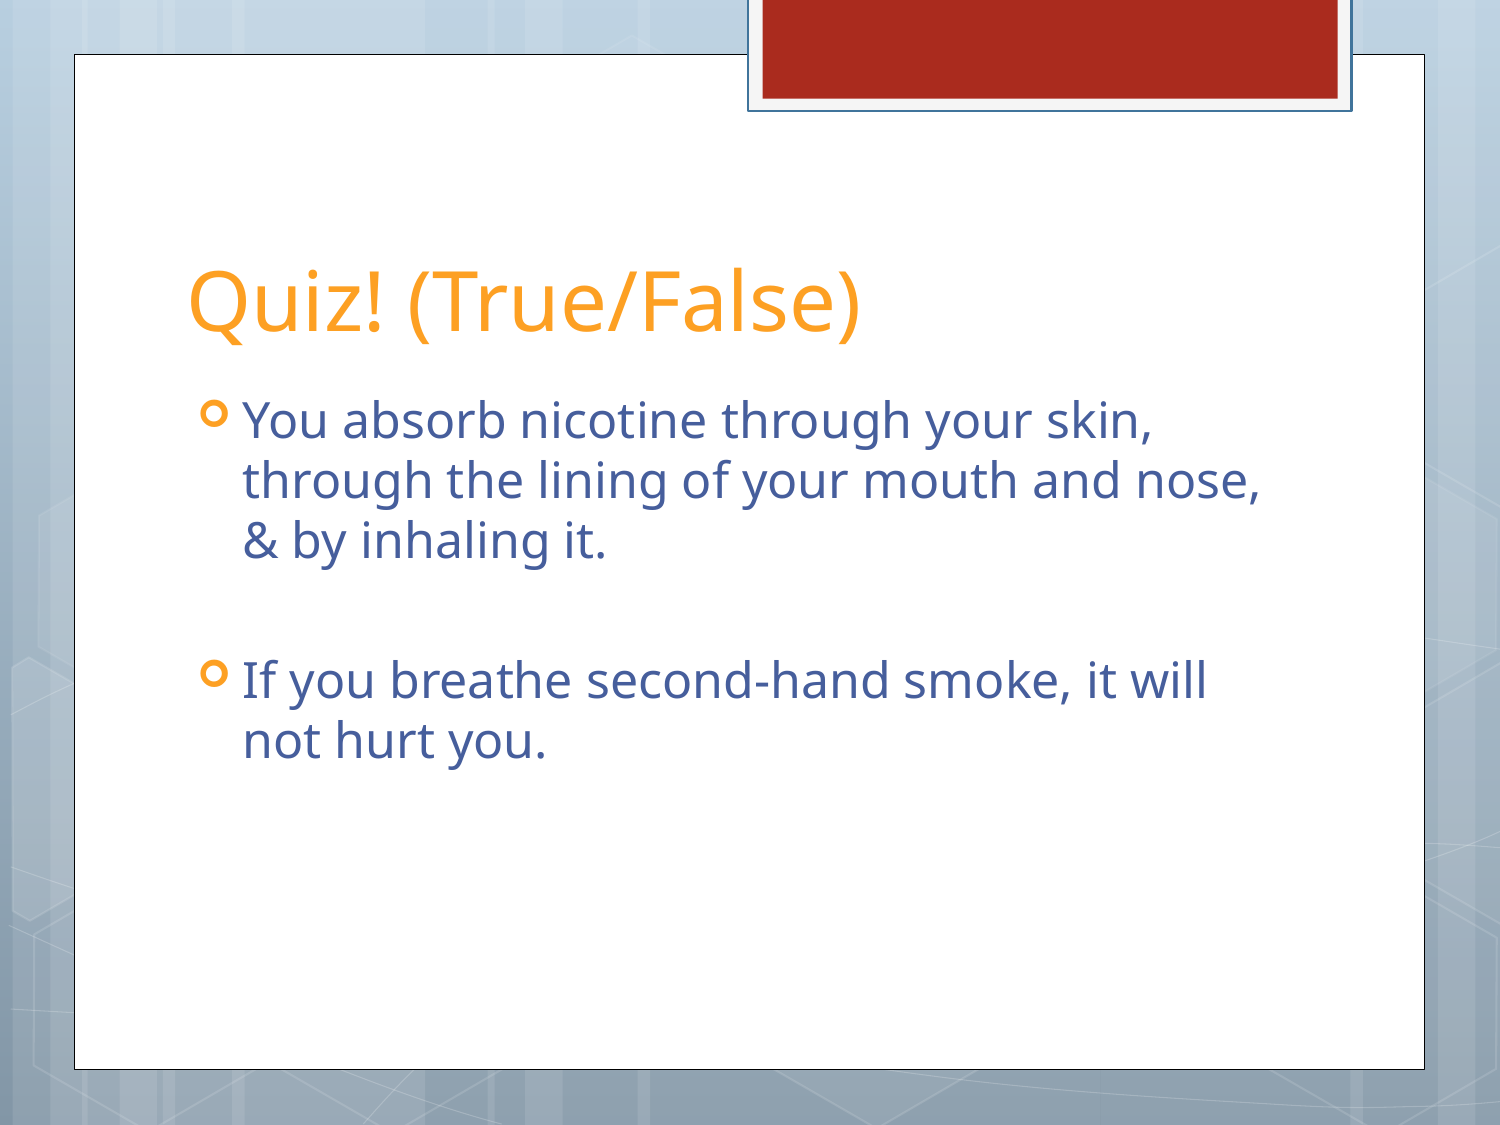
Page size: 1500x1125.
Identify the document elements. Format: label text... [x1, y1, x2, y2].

title Quiz! (True/False) [171, 168, 1324, 357]
list You absorb nicotine through your skin, through the lining of your mouth and nose, & by inhaling it. If you breathe second-hand smoke, it will not hurt you. [171, 381, 1283, 957]
